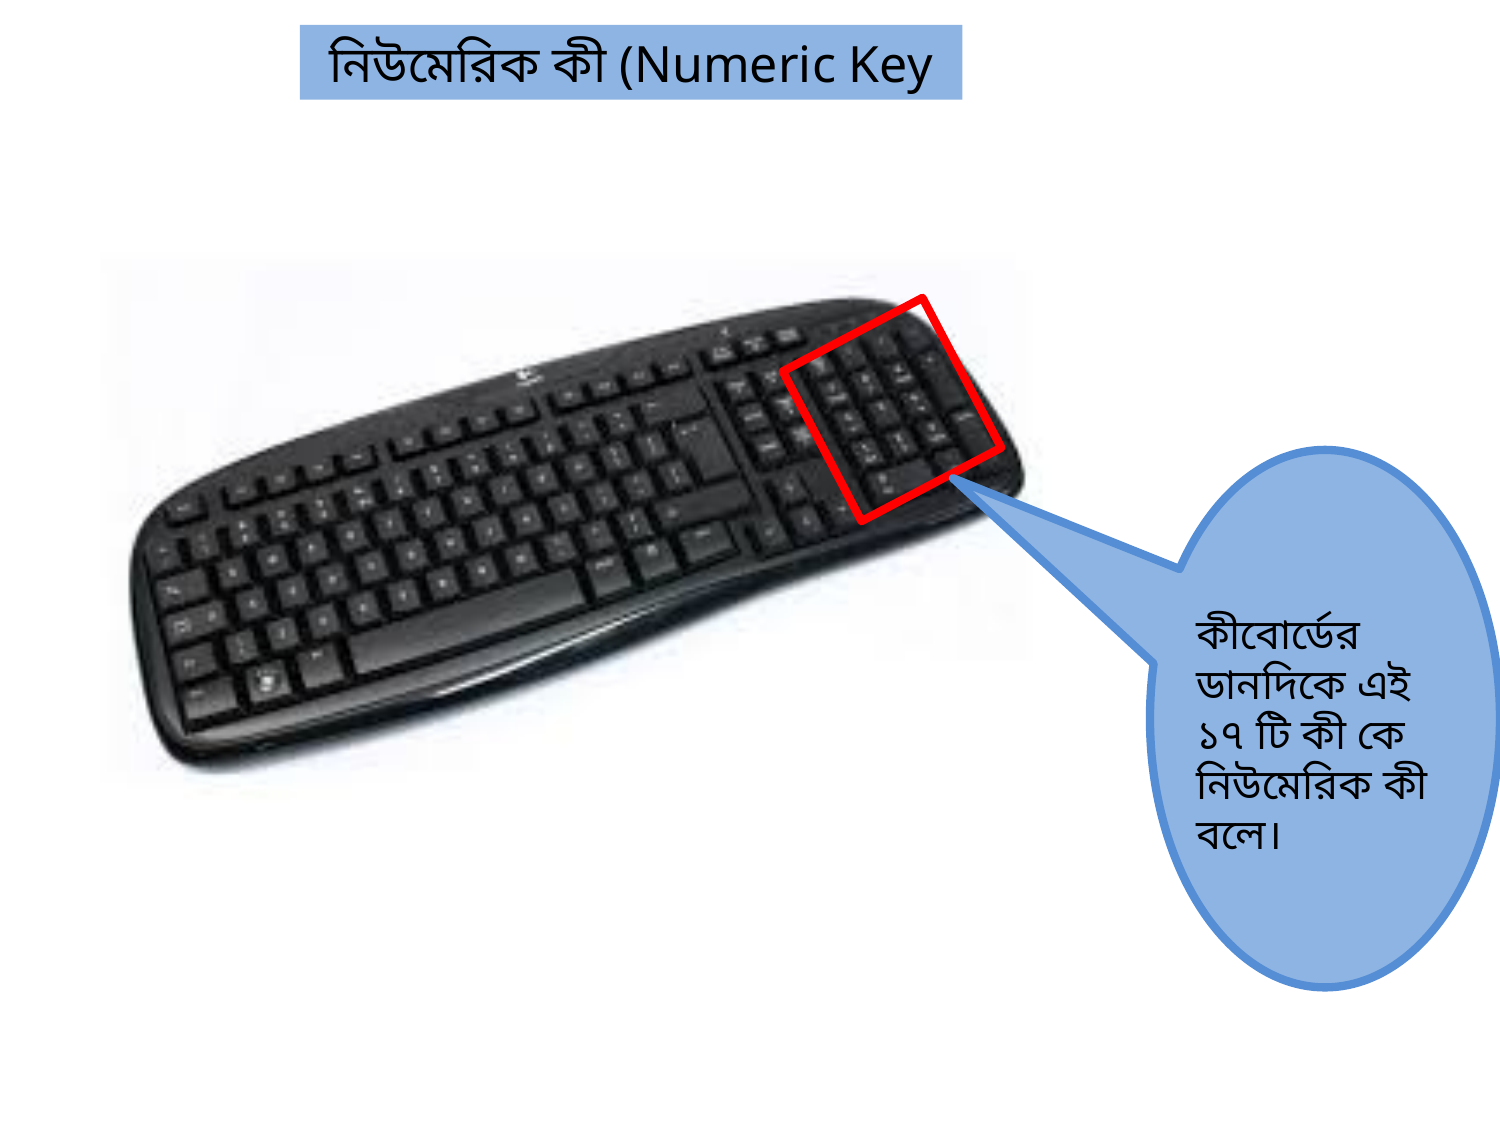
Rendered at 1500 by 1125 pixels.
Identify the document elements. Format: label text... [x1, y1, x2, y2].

text_box [1106, 447, 1500, 990]
picture [74, 245, 1102, 834]
text_box নিউমেরিক কী (Numeric Key [299, 24, 963, 100]
text_box কীবোর্ডের ডানদিকে এই ১৭ টি কী কে নিউমেরিক কী বলে। [1181, 600, 1469, 865]
